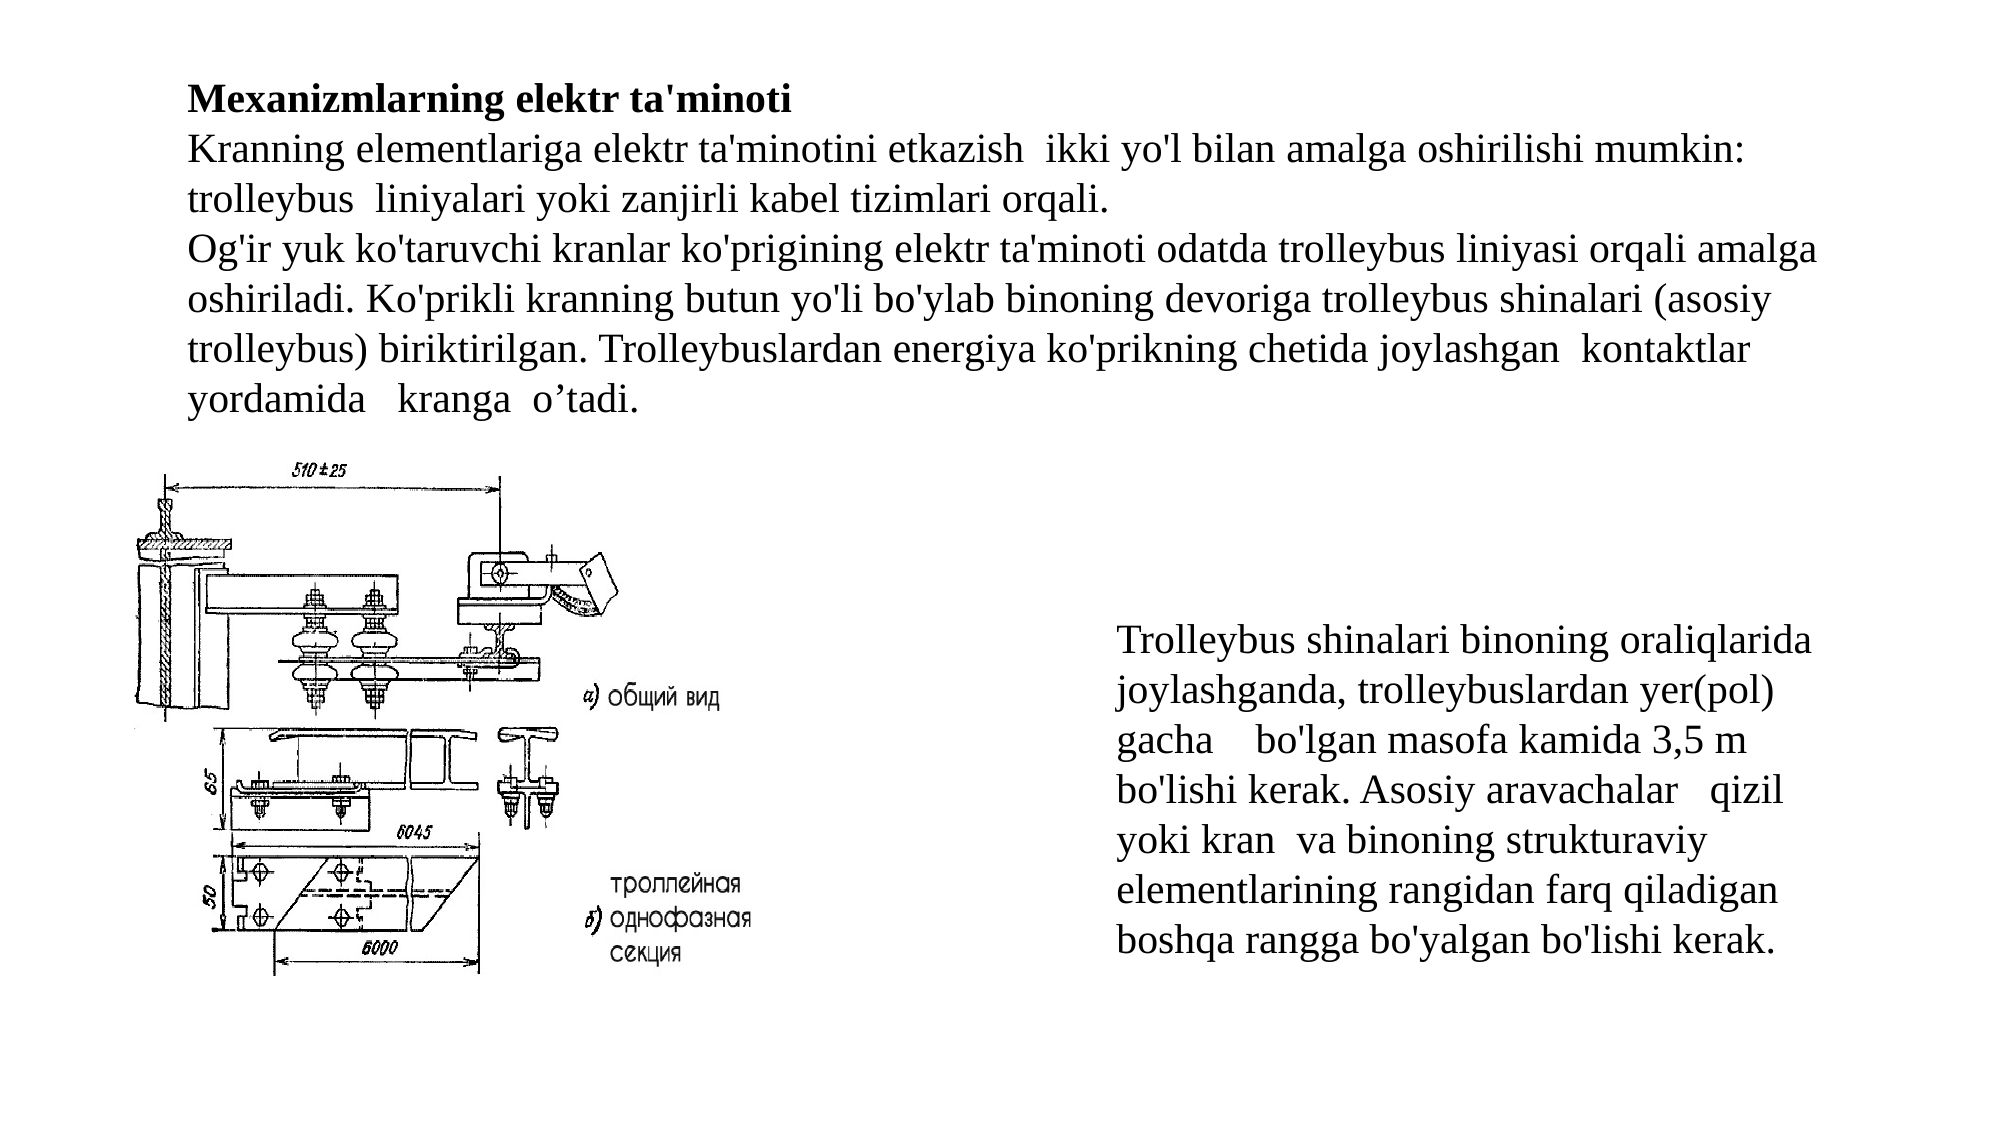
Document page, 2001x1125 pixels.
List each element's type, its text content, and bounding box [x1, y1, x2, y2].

text_box Trolleybus shinalari binoning oraliqlarida joylashganda, trolleybuslardan yer(pol) gacha bo'lgan masofa kamida 3,5 m bo'lishi kerak. Asosiy aravachalar qizil yoki kran va binoning strukturaviy elementlarining rangidan farq qiladigan boshqa rangga bo'yalgan bo'lishi kerak. [1101, 604, 1860, 970]
text_box Mexanizmlarning elektr ta'minoti Kranning elementlariga elektr ta'minotini etkazish ikki yo'l bilan amalga oshirilishi mumkin: trolleybus liniyalari yoki zanjirli kabel tizimlari orqali. Og'ir yuk ko'taruvchi kranlar ko'prigining elektr ta'minoti odatda trolleybus liniyasi orqali amalga oshiriladi. Ko'prikli kranning butun yo'li bo'ylab binoning devoriga trolleybus shinalari (asosiy trolleybus) biriktirilgan. Trolleybuslardan energiya ko'prikning chetida joylashgan kontaktlar yordamida kranga o’tadi. [172, 63, 1845, 479]
picture [134, 462, 793, 976]
